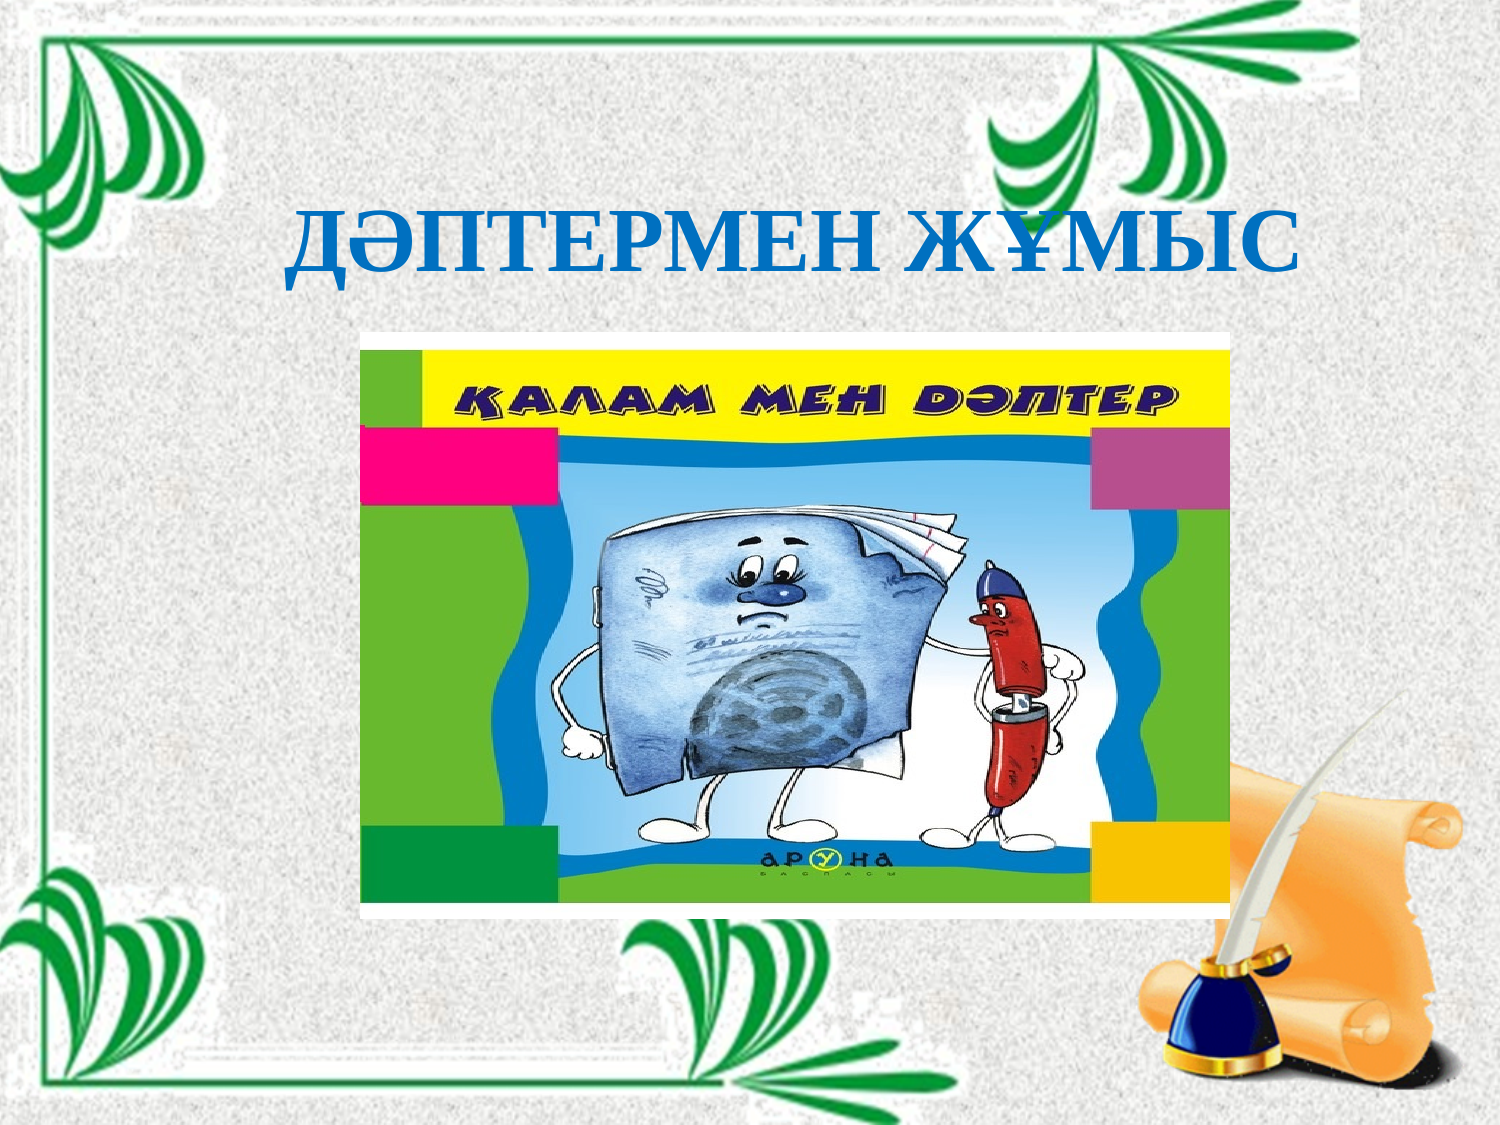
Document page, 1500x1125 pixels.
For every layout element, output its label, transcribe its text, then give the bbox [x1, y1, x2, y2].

picture [0, 0, 1500, 1125]
text_box Дәптермен жұмыс [269, 172, 1321, 298]
